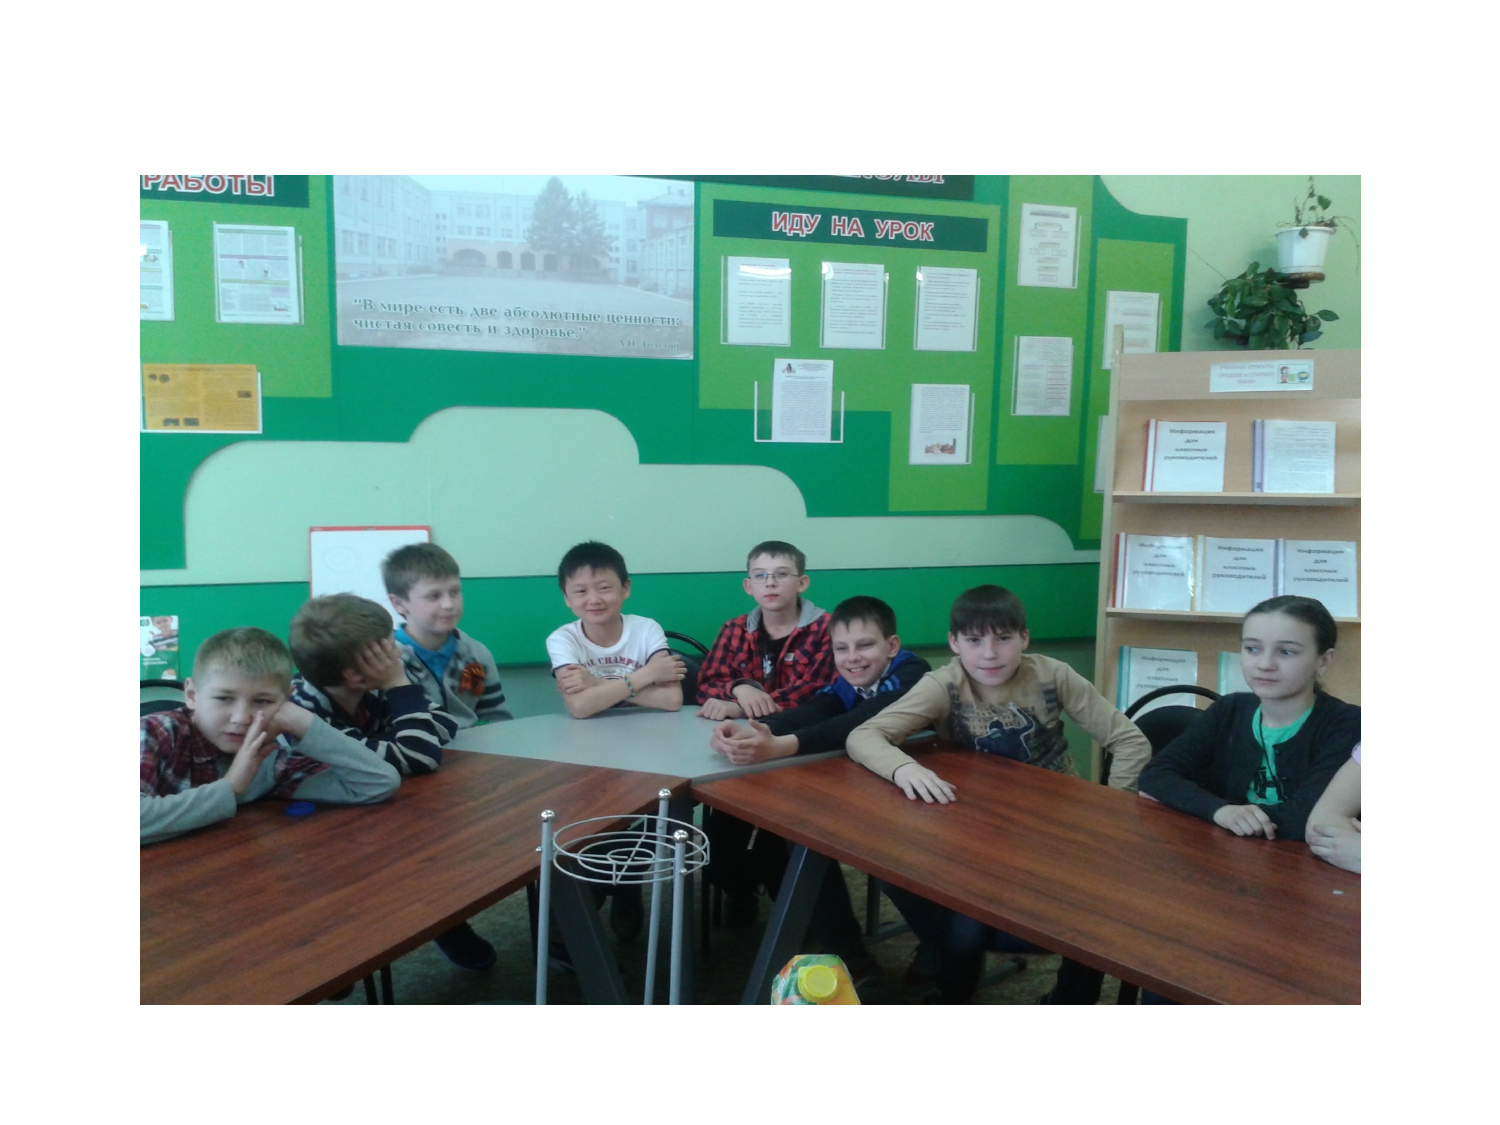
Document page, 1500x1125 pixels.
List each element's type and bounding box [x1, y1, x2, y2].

list [140, 175, 1361, 1006]
